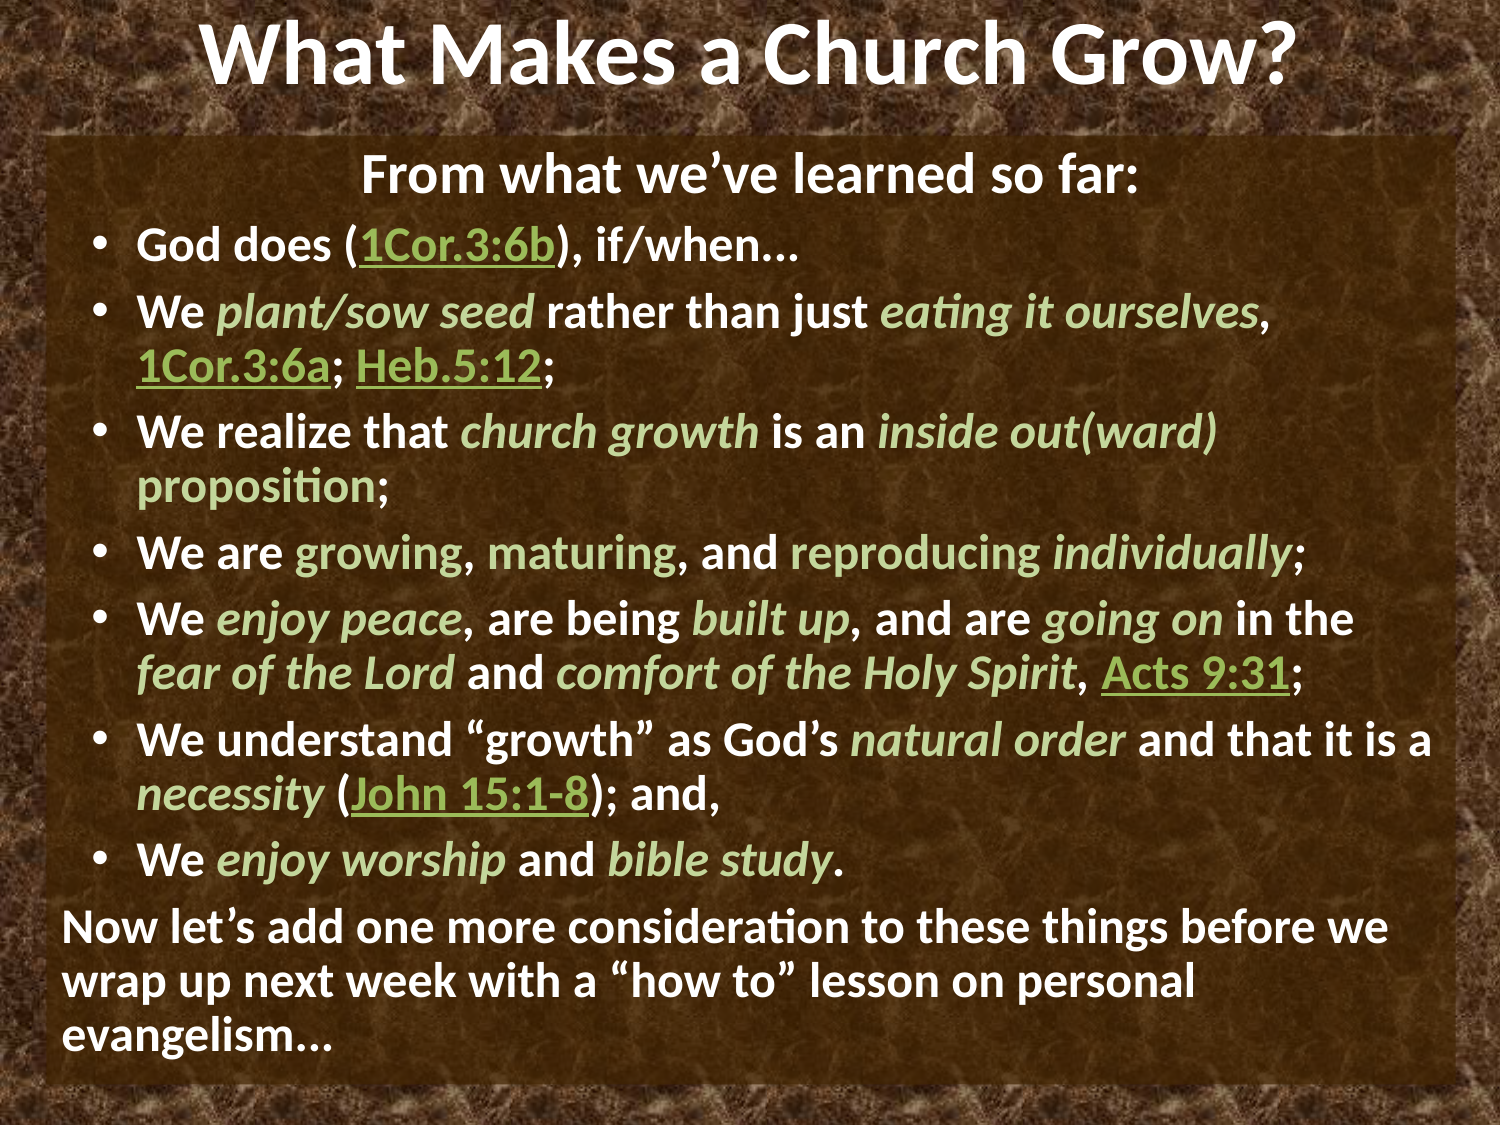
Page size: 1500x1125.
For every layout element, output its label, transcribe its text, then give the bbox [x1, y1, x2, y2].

title What Makes a Church Grow? [112, 0, 1388, 123]
subtitle From what we’ve learned so far: God does (1Cor.3:6b), if/when... We plant/sow seed rather than just eating it ourselves, 1Cor.3:6a; Heb.5:12; We realize that church growth is an inside out(ward) proposition; We are growing, maturing, and reproducing individually; We enjoy peace, are being built up, and are going on in the fear of the Lord and comfort of the Holy Spirit, Acts 9:31; We understand “growth” as God’s natural order and that it is a necessity (John 15:1-8); and, We enjoy worship and bible study. Now let’s add one more consideration to these things before we wrap up next week with a “how to” lesson on personal evangelism... [46, 135, 1456, 1085]
picture [0, 0, 1500, 1125]
